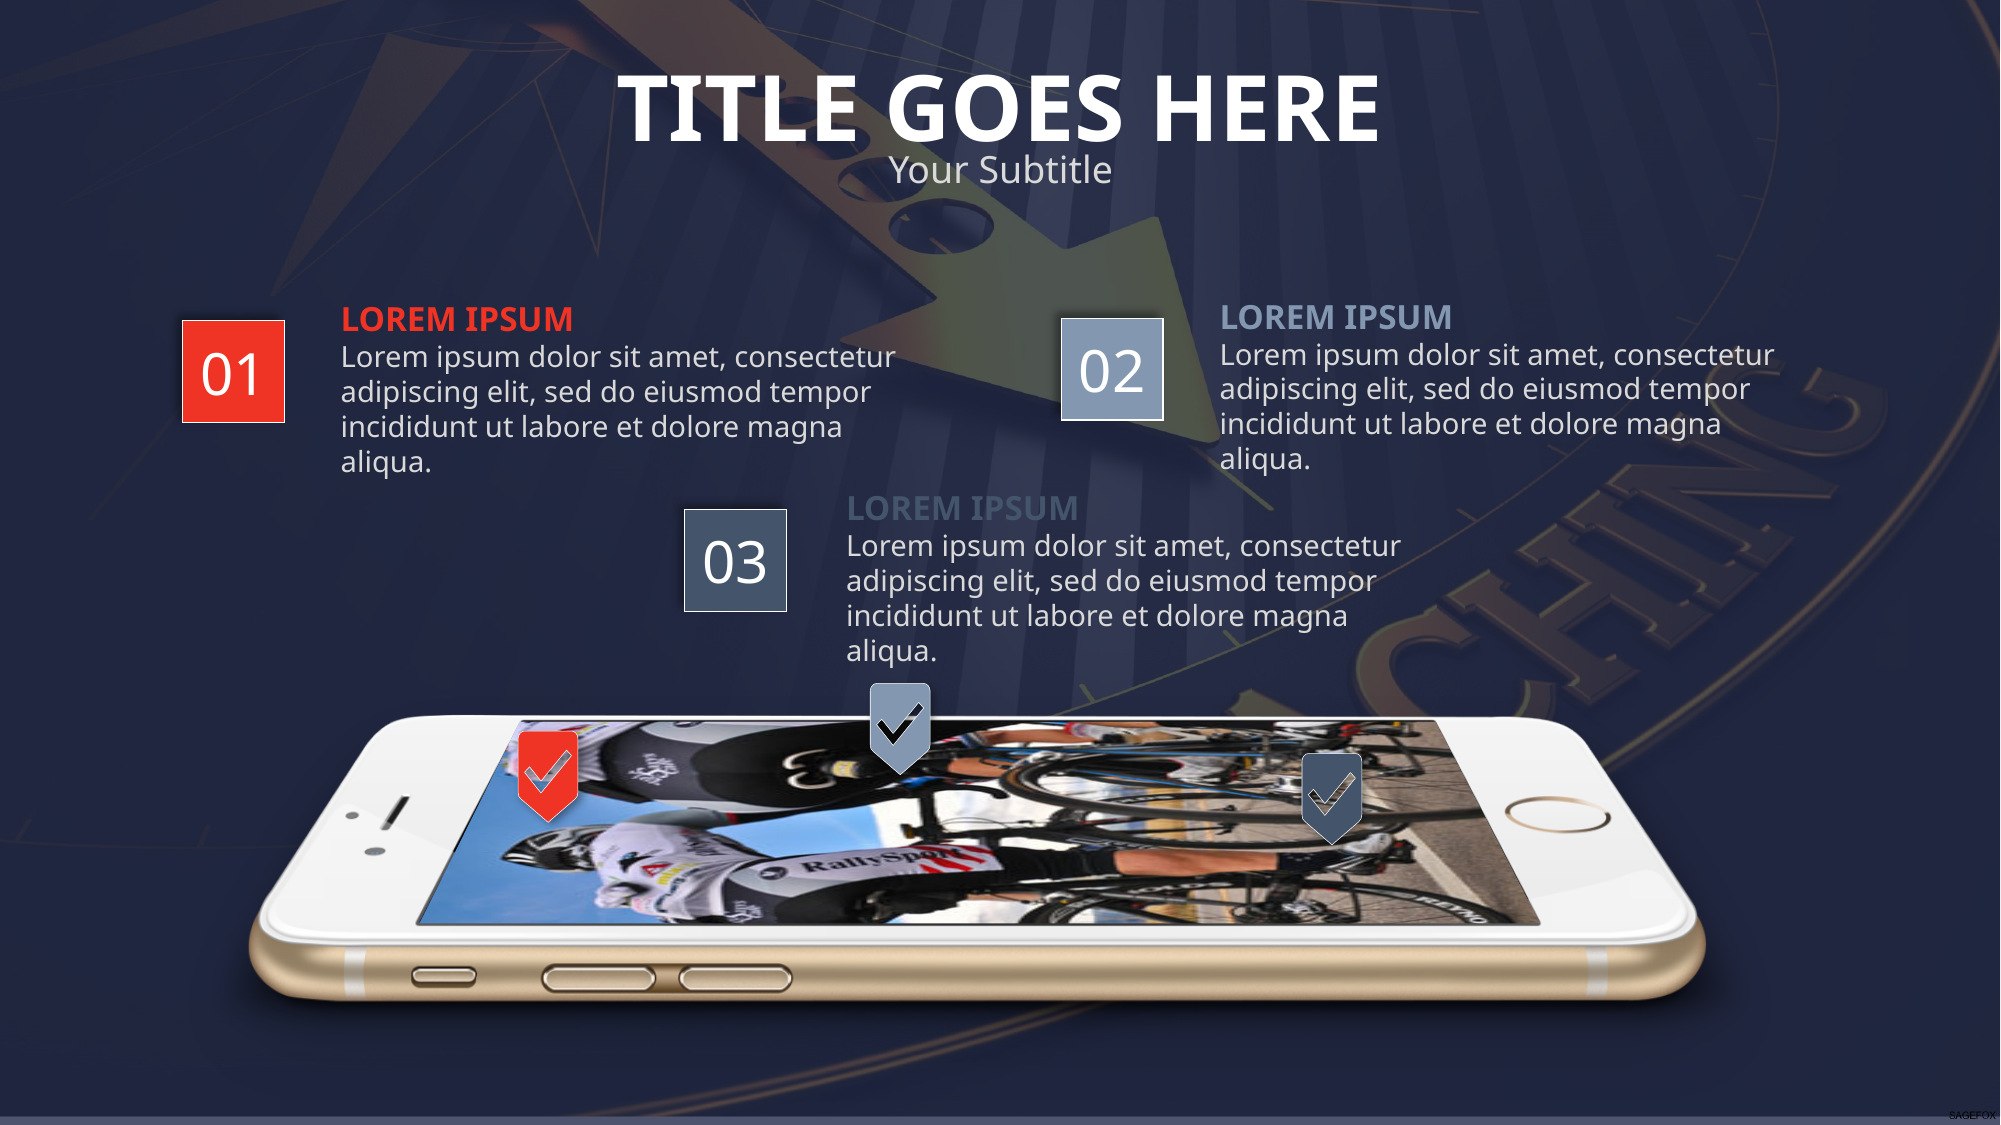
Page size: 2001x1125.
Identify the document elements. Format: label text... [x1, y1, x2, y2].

text_box LOREM IPSUM Lorem ipsum dolor sit amet, consectetur adipiscing elit, sed do eiusmod tempor incididunt ut labore et dolore magna aliqua. [836, 482, 1442, 560]
text_box 03 [683, 508, 787, 560]
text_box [548, 42, 1452, 199]
text_box LOREM IPSUM Lorem ipsum dolor sit amet, consectetur adipiscing elit, sed do eiusmod tempor incididunt ut labore et dolore magna aliqua. [1209, 290, 1815, 481]
picture [0, 0, 2001, 1125]
text_box 01 [181, 320, 285, 424]
text_box LOREM IPSUM Lorem ipsum dolor sit amet, consectetur adipiscing elit, sed do eiusmod tempor incididunt ut labore et dolore magna aliqua. [330, 293, 937, 484]
text_box 02 [1060, 317, 1164, 421]
